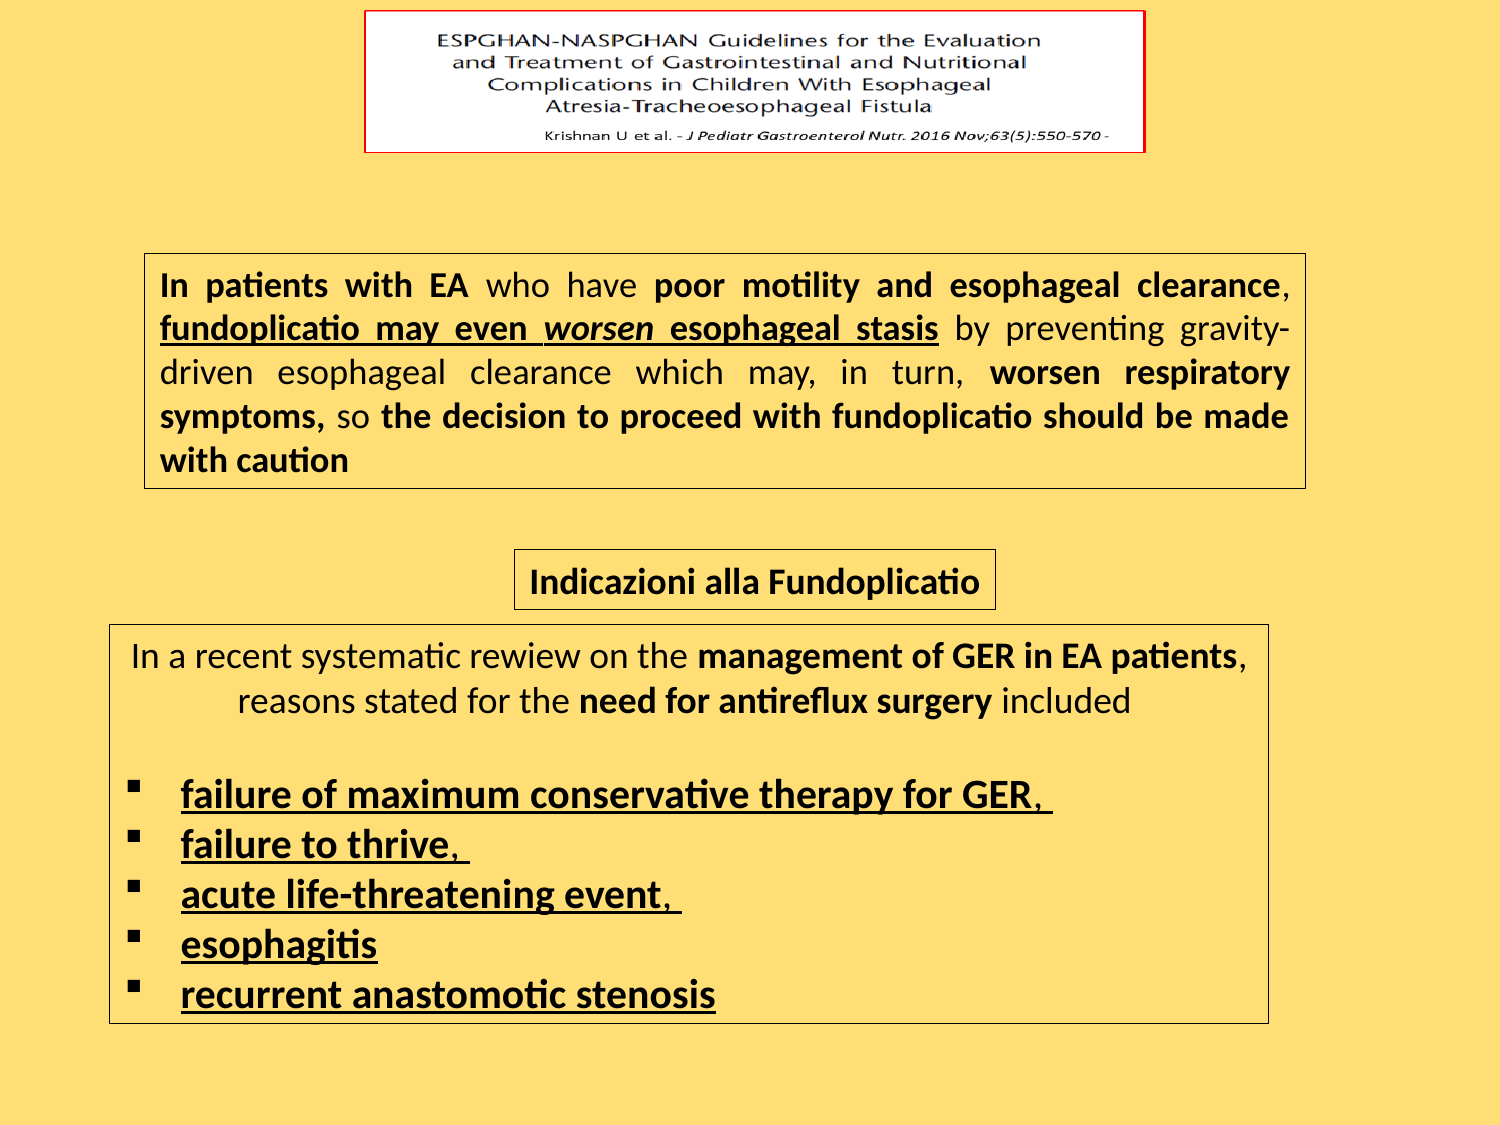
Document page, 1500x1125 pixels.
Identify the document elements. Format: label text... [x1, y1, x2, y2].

picture [364, 10, 1146, 153]
text_box Indicazioni alla Fundoplicatio [514, 549, 996, 610]
text_box Atresia esofagea (AE/FTE) [356, 34, 364, 120]
text_box In a recent systematic rewiew on the management of GER in EA patients, reasons stated for the need for antireflux surgery included failure of maximum conservative therapy for GER, failure to thrive, acute life-threatening event, esophagitis recurrent anastomotic stenosis [109, 624, 1269, 1024]
list In patients with EA who have poor motility and esophageal clearance, fundoplicatio may even worsen esophageal stasis by preventing gravity-driven esophageal clearance which may, in turn, worsen respiratory symptoms, so the decision to proceed with fundoplicatio should be made with caution [144, 253, 1306, 489]
